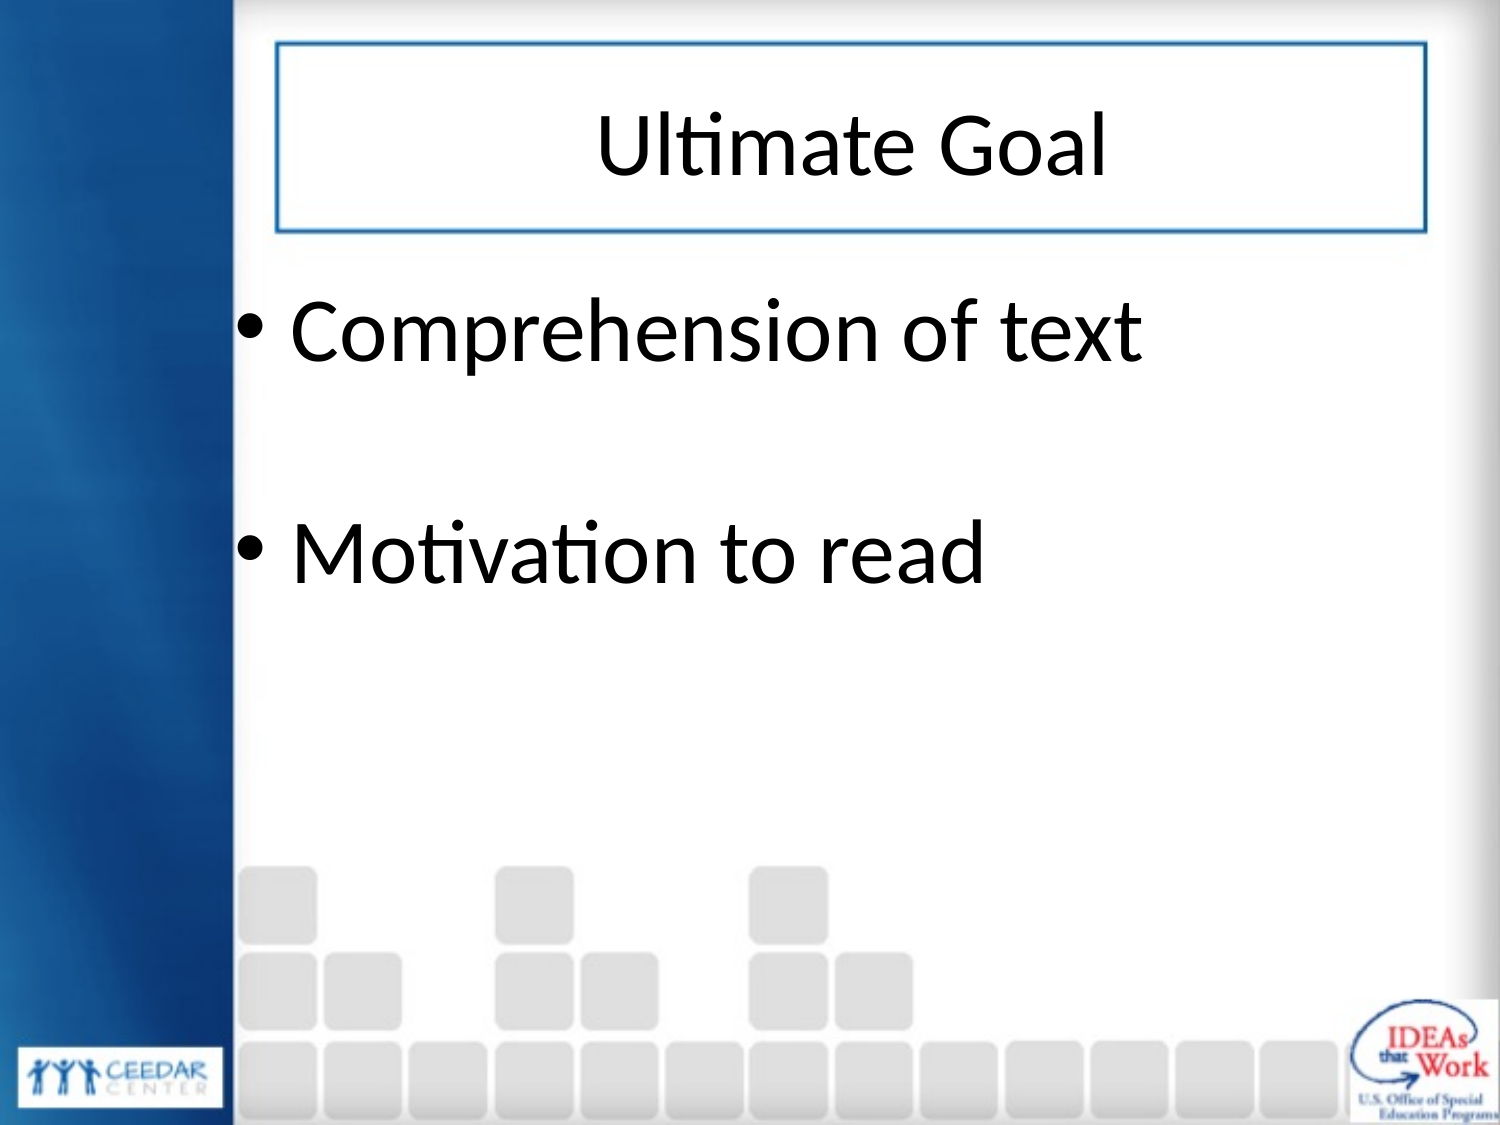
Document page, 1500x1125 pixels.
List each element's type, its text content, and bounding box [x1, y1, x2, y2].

picture [0, 0, 1500, 1125]
title Ultimate Goal [280, 45, 1425, 233]
list Comprehension of text Motivation to read [219, 262, 1425, 1005]
